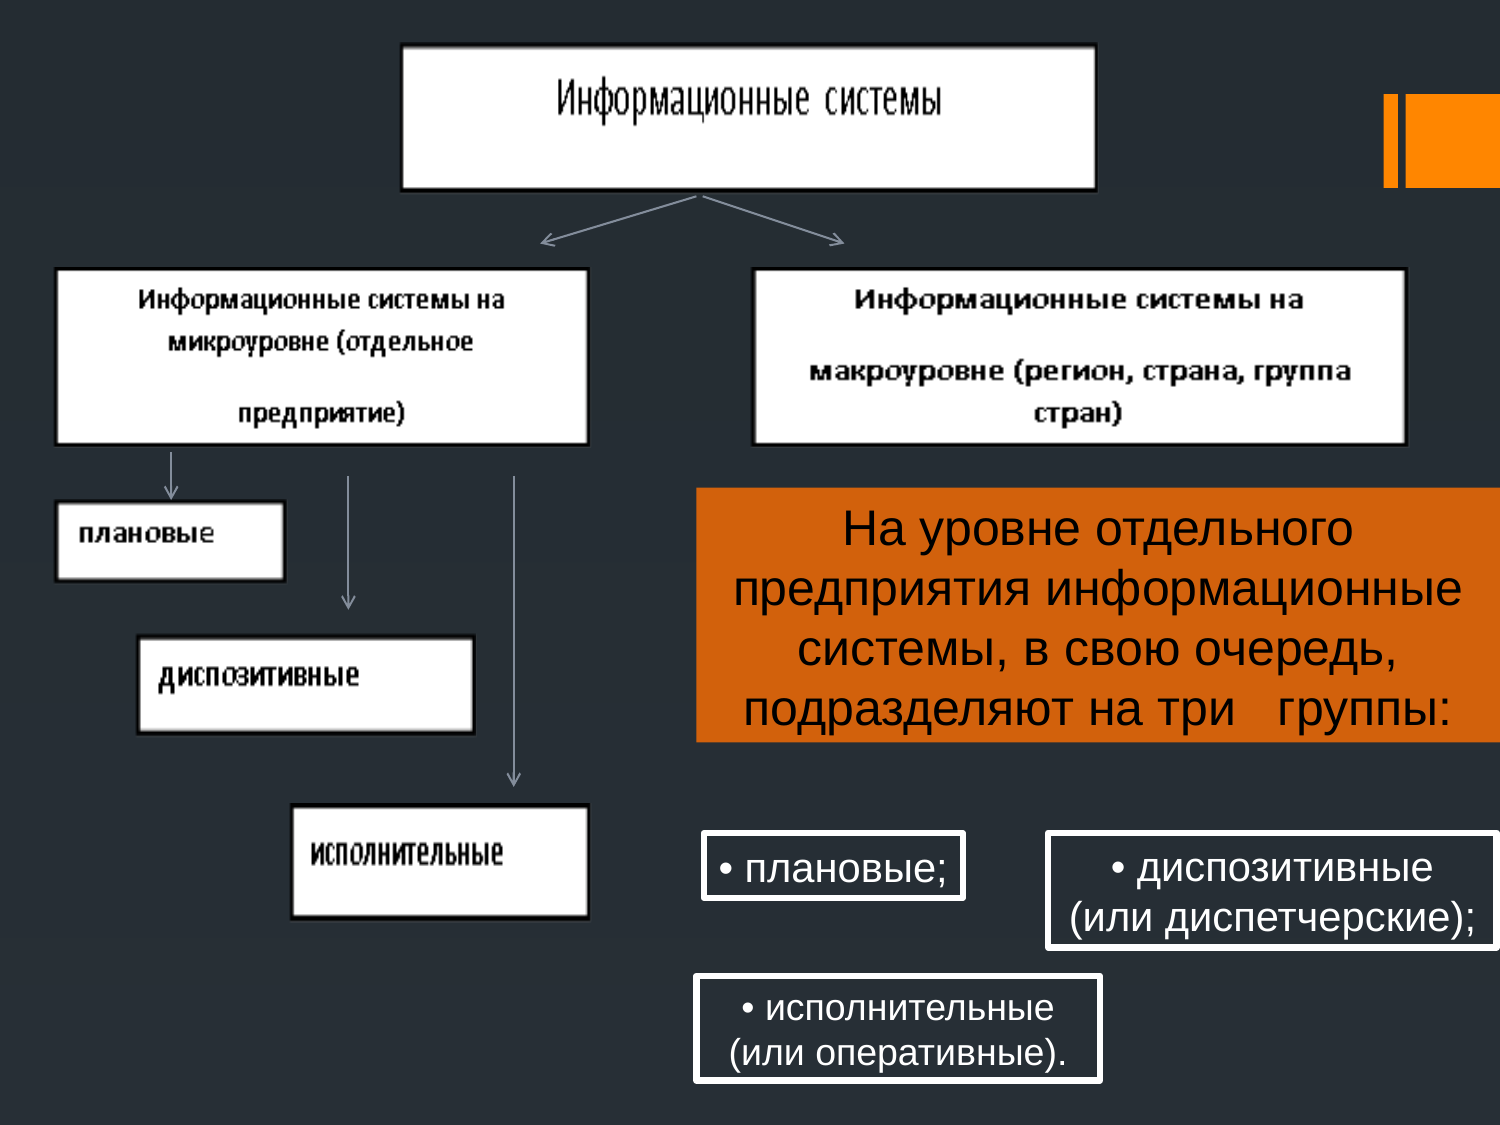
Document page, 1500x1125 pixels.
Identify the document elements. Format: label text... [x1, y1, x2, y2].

picture [135, 632, 479, 741]
text_box • диспозитивные (или диспетчерские); [1048, 832, 1497, 948]
picture [749, 266, 1412, 453]
picture [52, 499, 290, 587]
text_box • исполнительные (или оперативные). [696, 975, 1100, 1081]
text_box • плановые; [703, 833, 963, 898]
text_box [702, 195, 845, 244]
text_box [539, 195, 697, 244]
picture [399, 42, 1101, 197]
text_box На уровне отдельного предприятия информационные системы, в свою очередь, подразделяют на три группы: [696, 487, 1500, 743]
picture [52, 266, 594, 453]
picture [288, 802, 594, 930]
